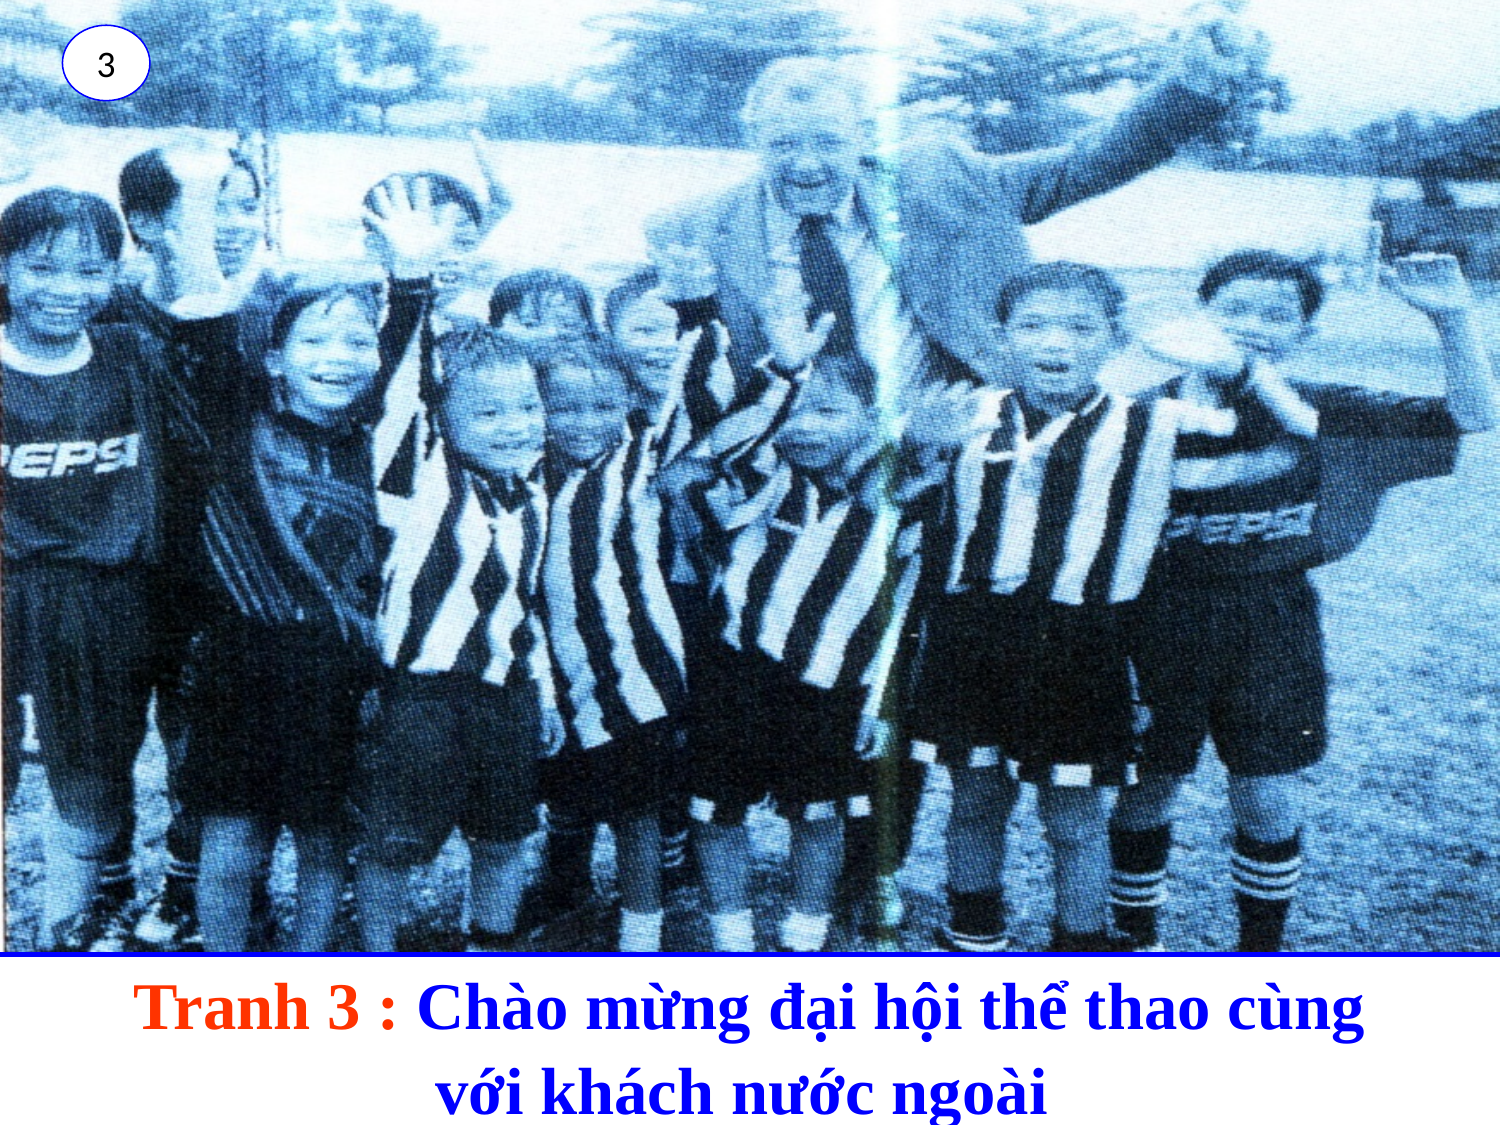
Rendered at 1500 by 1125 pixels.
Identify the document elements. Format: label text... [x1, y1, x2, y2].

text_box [0, 0, 1500, 953]
list Tranh 3 : Chào mừng đại hội thể thao cùng với khách nước ngoài [0, 964, 1500, 1057]
